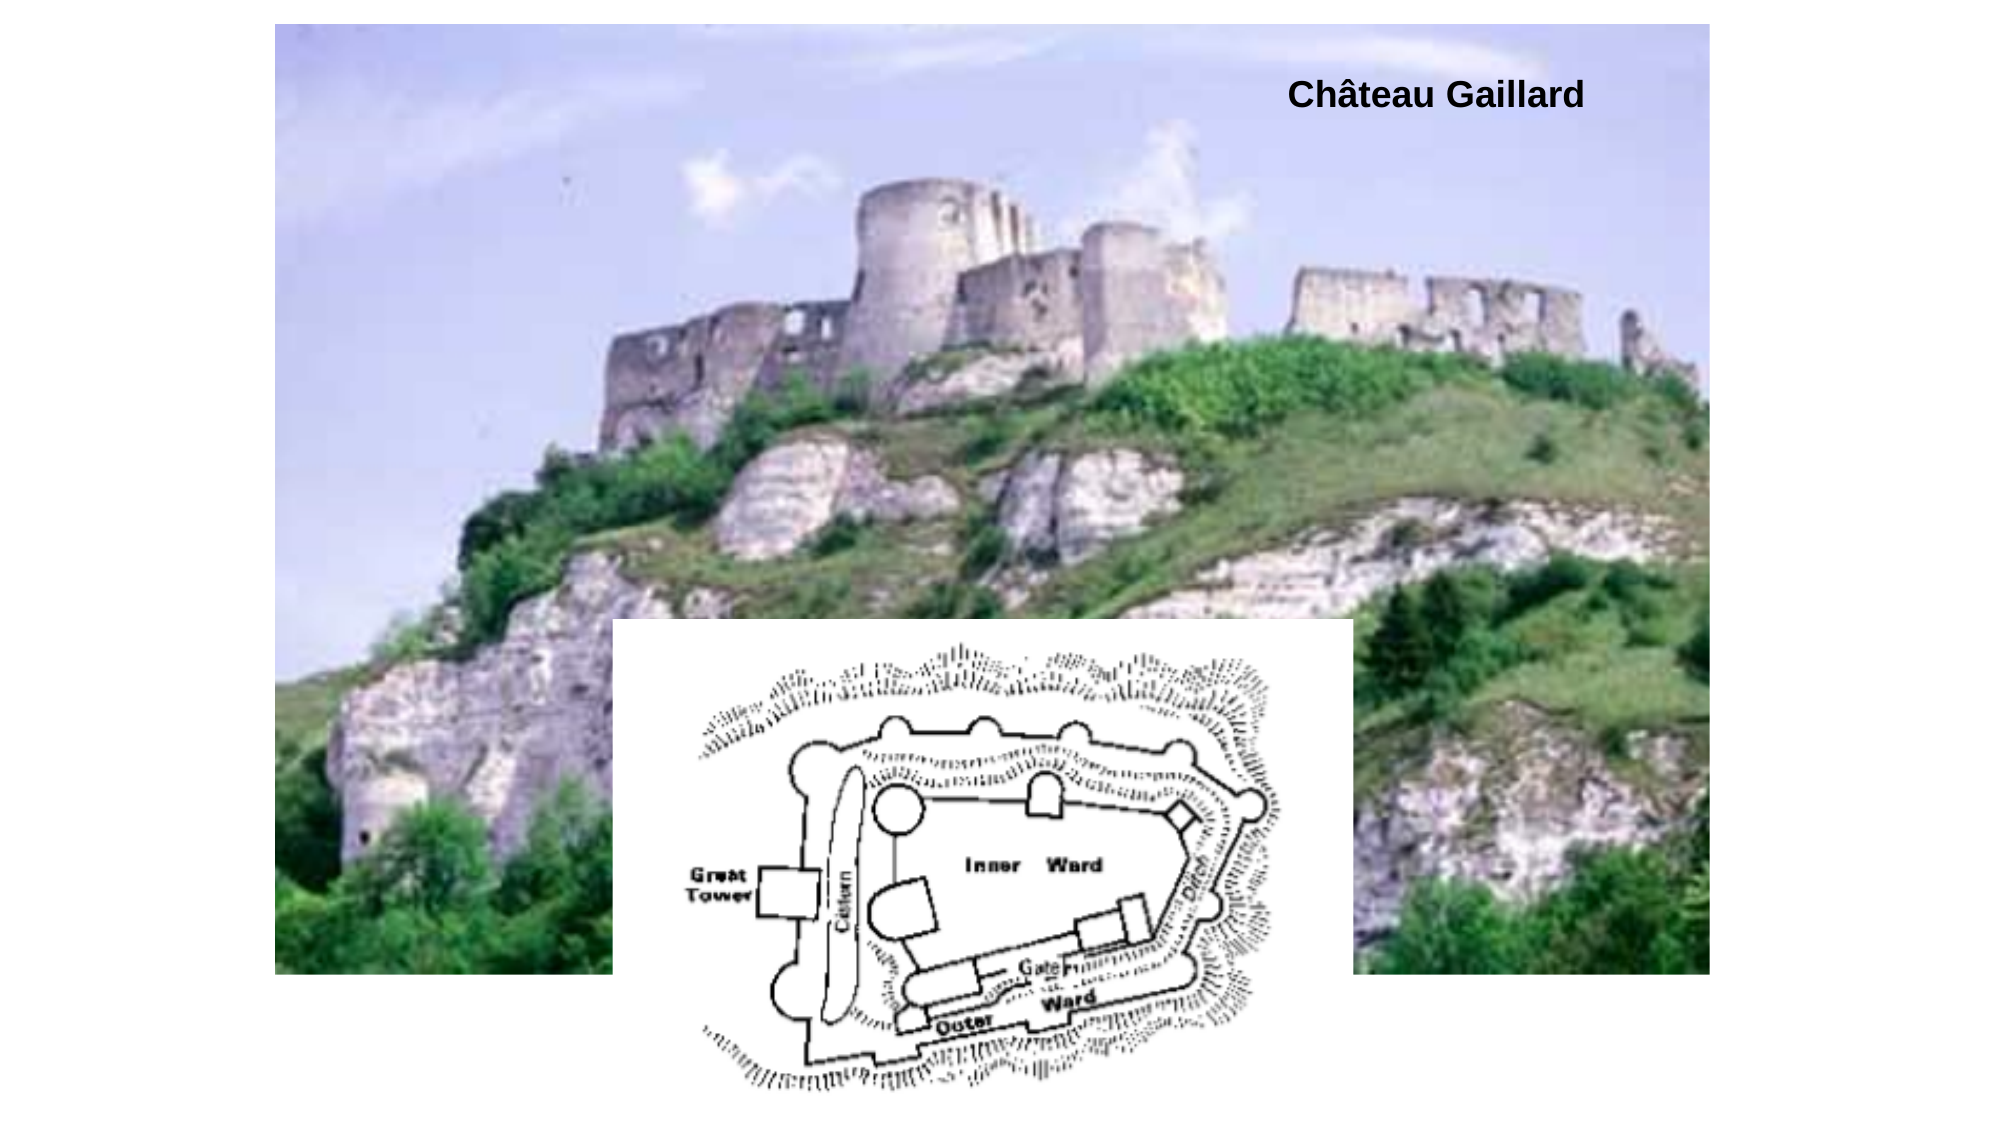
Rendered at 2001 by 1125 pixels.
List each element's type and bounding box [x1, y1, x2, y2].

picture [274, 24, 1710, 1125]
